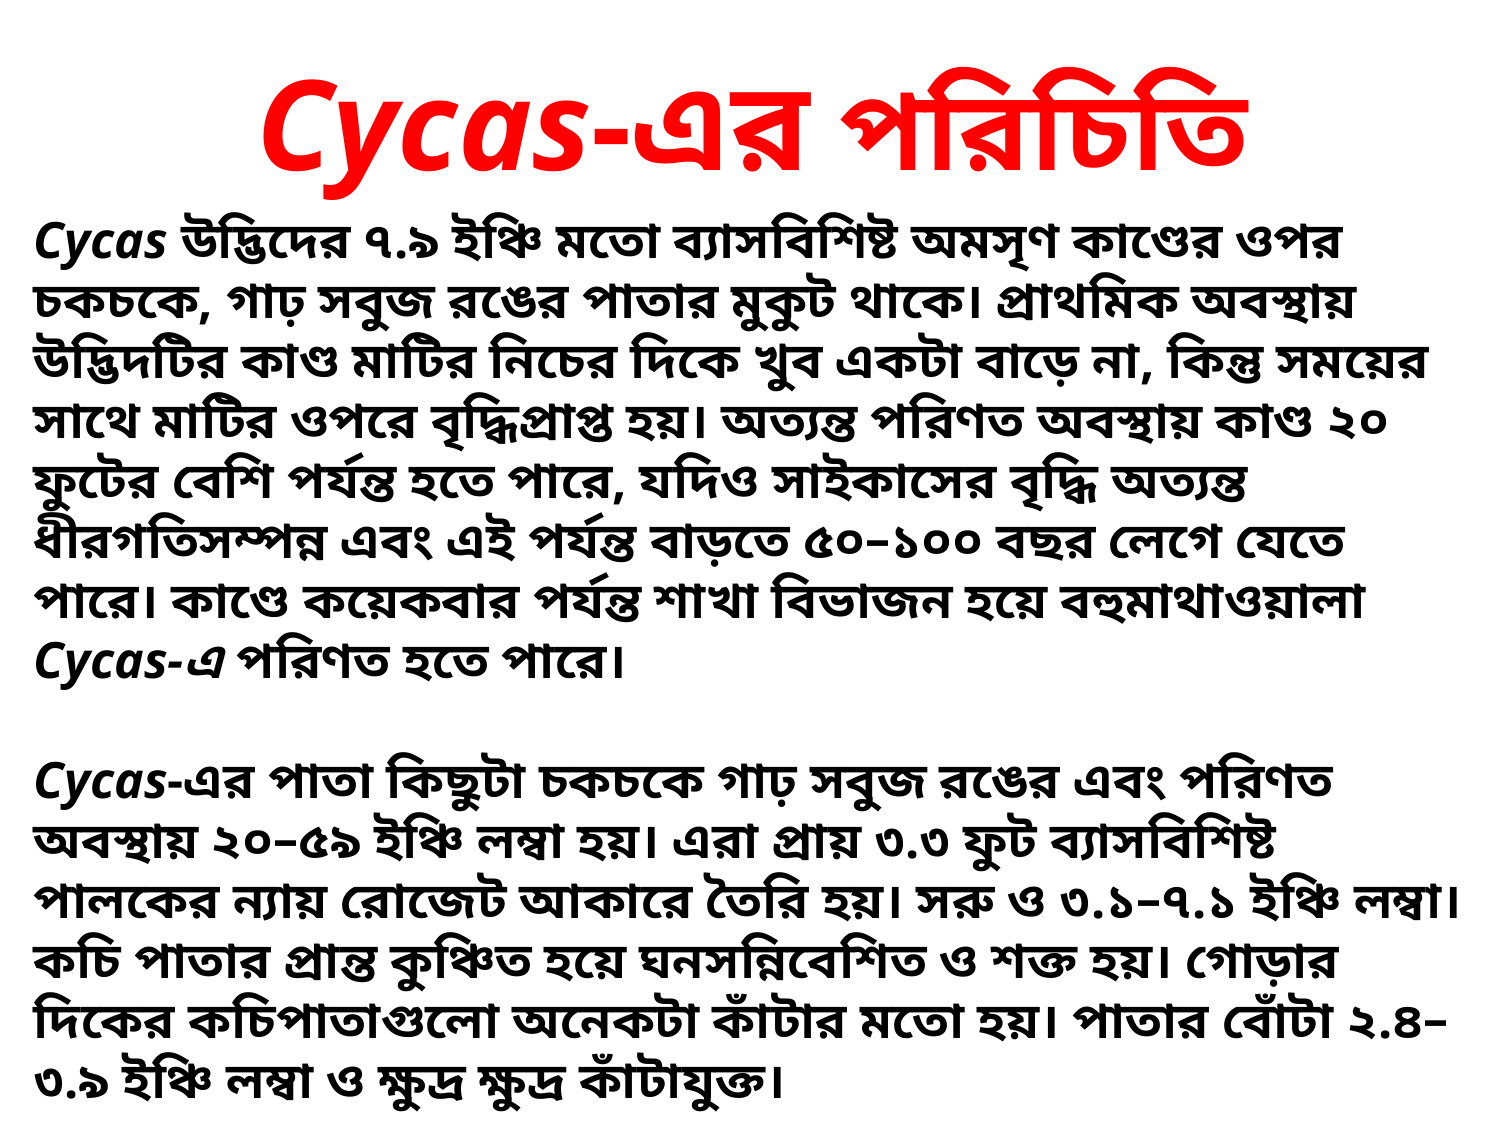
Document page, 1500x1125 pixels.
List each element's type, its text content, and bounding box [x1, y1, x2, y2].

text_box Cycas-এর পরিচিতি [2, 0, 1500, 242]
text_box Cycas উদ্ভিদের ৭.৯ ইঞ্চি মতো ব্যাসবিশিষ্ট অমসৃণ কাণ্ডের ওপর চকচকে, গাঢ় সবুজ রঙের পাতার মুকুট থাকে। প্রাথমিক অবস্থায় উদ্ভিদটির কাণ্ড মাটির নিচের দিকে খুব একটা বাড়ে না, কিন্তু সময়ের সাথে মাটির ওপরে বৃদ্ধিপ্রাপ্ত হয়। অত্যন্ত পরিণত অবস্থায় কাণ্ড ২০ ফুটের বেশি পর্যন্ত হতে পারে, যদিও সাইকাসের বৃদ্ধি অত্যন্ত ধীরগতিসম্পন্ন এবং এই পর্যন্ত বাড়তে ৫০–১০০ বছর লেগে যেতে পারে। কাণ্ডে কয়েকবার পর্যন্ত শাখা বিভাজন হয়ে বহুমাথাওয়ালা Cycas-এ পরিণত হতে পারে। Cycas-এর পাতা কিছুটা চকচকে গাঢ় সবুজ রঙের এবং পরিণত অবস্থায় ২০–৫৯ ইঞ্চি লম্বা হয়। এরা প্রায় ৩.৩ ফুট ব্যাসবিশিষ্ট পালকের ন্যায় রোজেট আকারে তৈরি হয়। সরু ও ৩.১–৭.১ ইঞ্চি লম্বা। কচি পাতার প্রান্ত কুঞ্চিত হয়ে ঘনসন্নিবেশিত ও শক্ত হয়। গোড়ার দিকের কচিপাতাগুলো অনেকটা কাঁটার মতো হয়। পাতার বোঁটা ২.৪–৩.৯ ইঞ্চি লম্বা ও ক্ষুদ্র ক্ষুদ্র কাঁটাযুক্ত। Cycas-এর মূলকে বলা হয় কোরালয়েড মূল, যেখানে অ্যানাবিনা প্রভৃতি নাইট্রোজেন সংবন্ধনকারী মিথোজীবী শৈবাল বাস করে। [19, 242, 1486, 1125]
